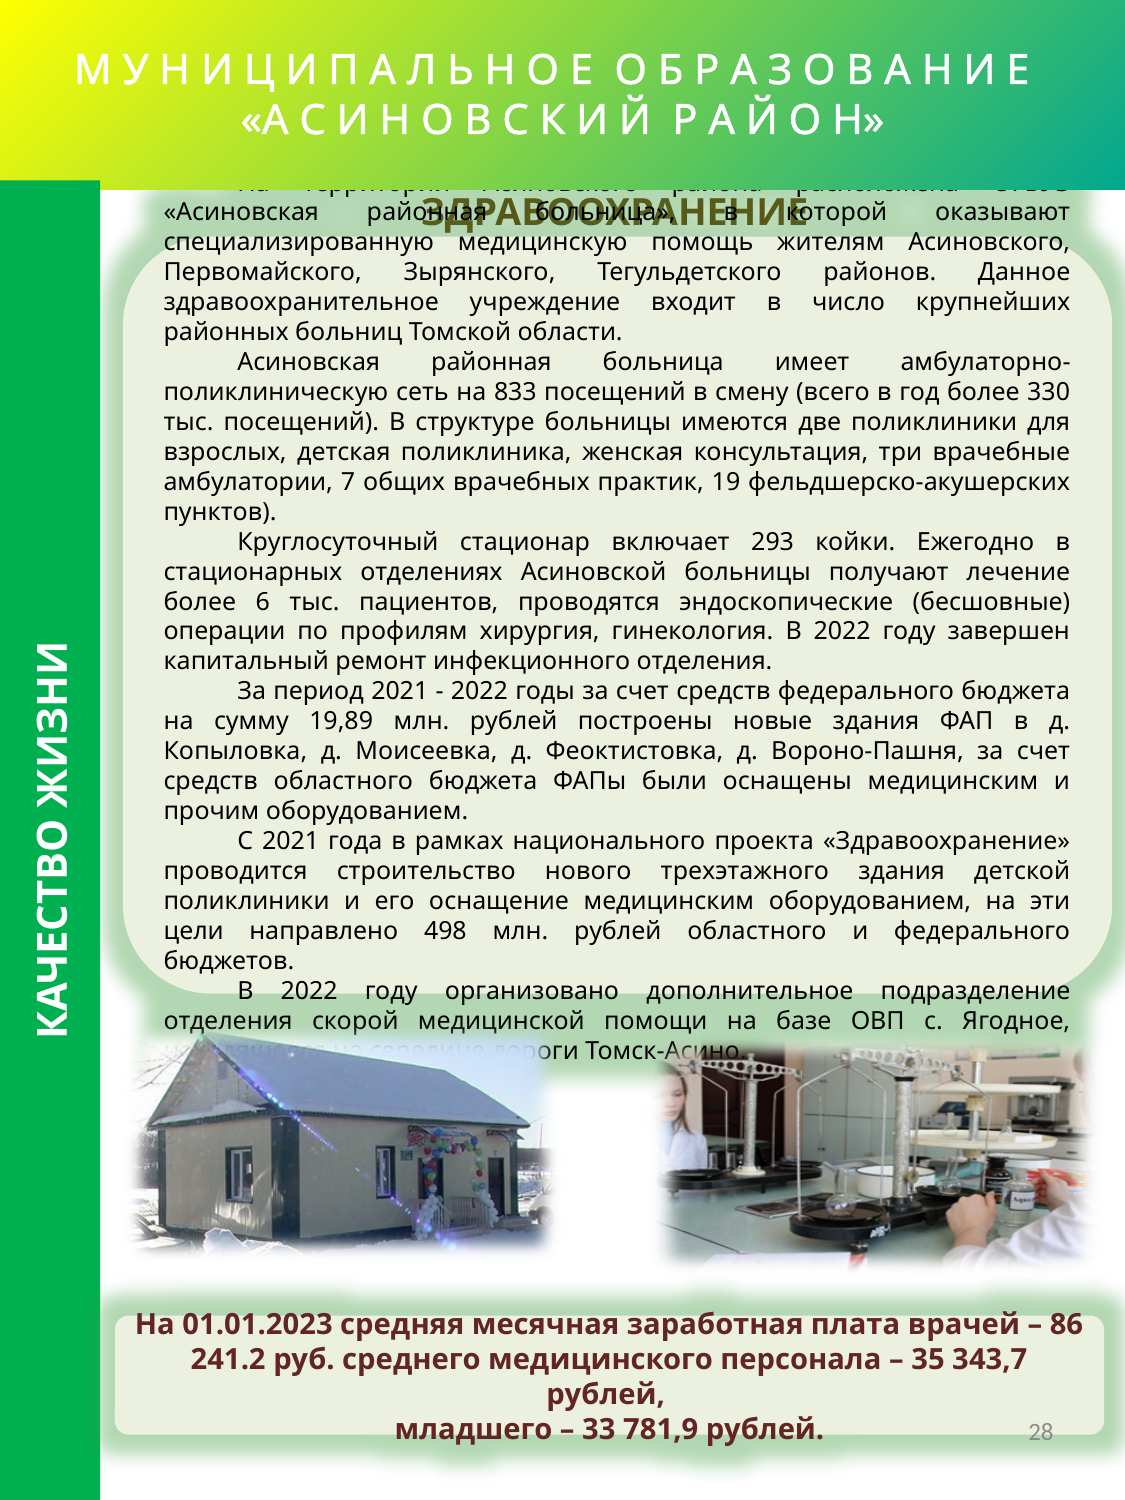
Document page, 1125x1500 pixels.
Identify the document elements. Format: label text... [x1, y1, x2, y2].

slide_number 28 [806, 1390, 1069, 1471]
picture [644, 1033, 1105, 1279]
text_box КАЧЕСТВО ЖИЗНИ [0, 180, 101, 1500]
text_box На 01.01.2023 средняя месячная заработная плата врачей – 86 241.2 руб. среднего медицинского персонала – 35 343,7 рублей, младшего – 33 781,9 рублей. [112, 1313, 1107, 1437]
text_box ЗДРАВООХРАНЕНИЕ [374, 190, 855, 206]
picture [122, 1018, 563, 1264]
title М У Н И Ц И П А Л Ь Н О Е О Б Р А З О В А Н И Е «А С И Н О В С К И Й Р А Й О Н» [0, 0, 1125, 190]
text_box На территории Асиновского района расположена ОГБУЗ «Асиновская районная больница», в которой оказывают специализированную медицинскую помощь жителям Асиновского, Первомайского, Зырянского, Тегульдетского районов. Данное здравоохранительное учреждение входит в число крупнейших районных больниц Томской области. Асиновская районная больница имеет амбулаторно-поликлиническую сеть на 833 посещений в смену (всего в год более 330 тыс. посещений). В структуре больницы имеются две поликлиники для взрослых, детская поликлиника, женская консультация, три врачебные амбулатории, 7 общих врачебных практик, 19 фельдшерско-акушерских пунктов). Круглосуточный стационар включает 293 койки. Ежегодно в стационарных отделениях Асиновской больницы получают лечение более 6 тыс. пациентов, проводятся эндоскопические (бесшовные) операции по профилям хирургия, гинекология. В 2022 году завершен капитальный ремонт инфекционного отделения. За период 2021 - 2022 годы за счет средств федерального бюджета на сумму 19,89 млн. рублей построены новые здания ФАП в д. Копыловка, д. Моисеевка, д. Феоктистовка, д. Вороно-Пашня, за счет средств областного бюджета ФАПы были оснащены медицинским и прочим оборудованием. С 2021 года в рамках национального проекта «Здравоохранение» проводится строительство нового трехэтажного здания детской поликлиники и его оснащение медицинским оборудованием, на эти цели направлено 498 млн. рублей областного и федерального бюджетов. В 2022 году организовано дополнительное подразделение отделения скорой медицинской помощи на базе ОВП с. Ягодное, находящееся на середине дороги Томск-Асино. [120, 234, 1115, 996]
